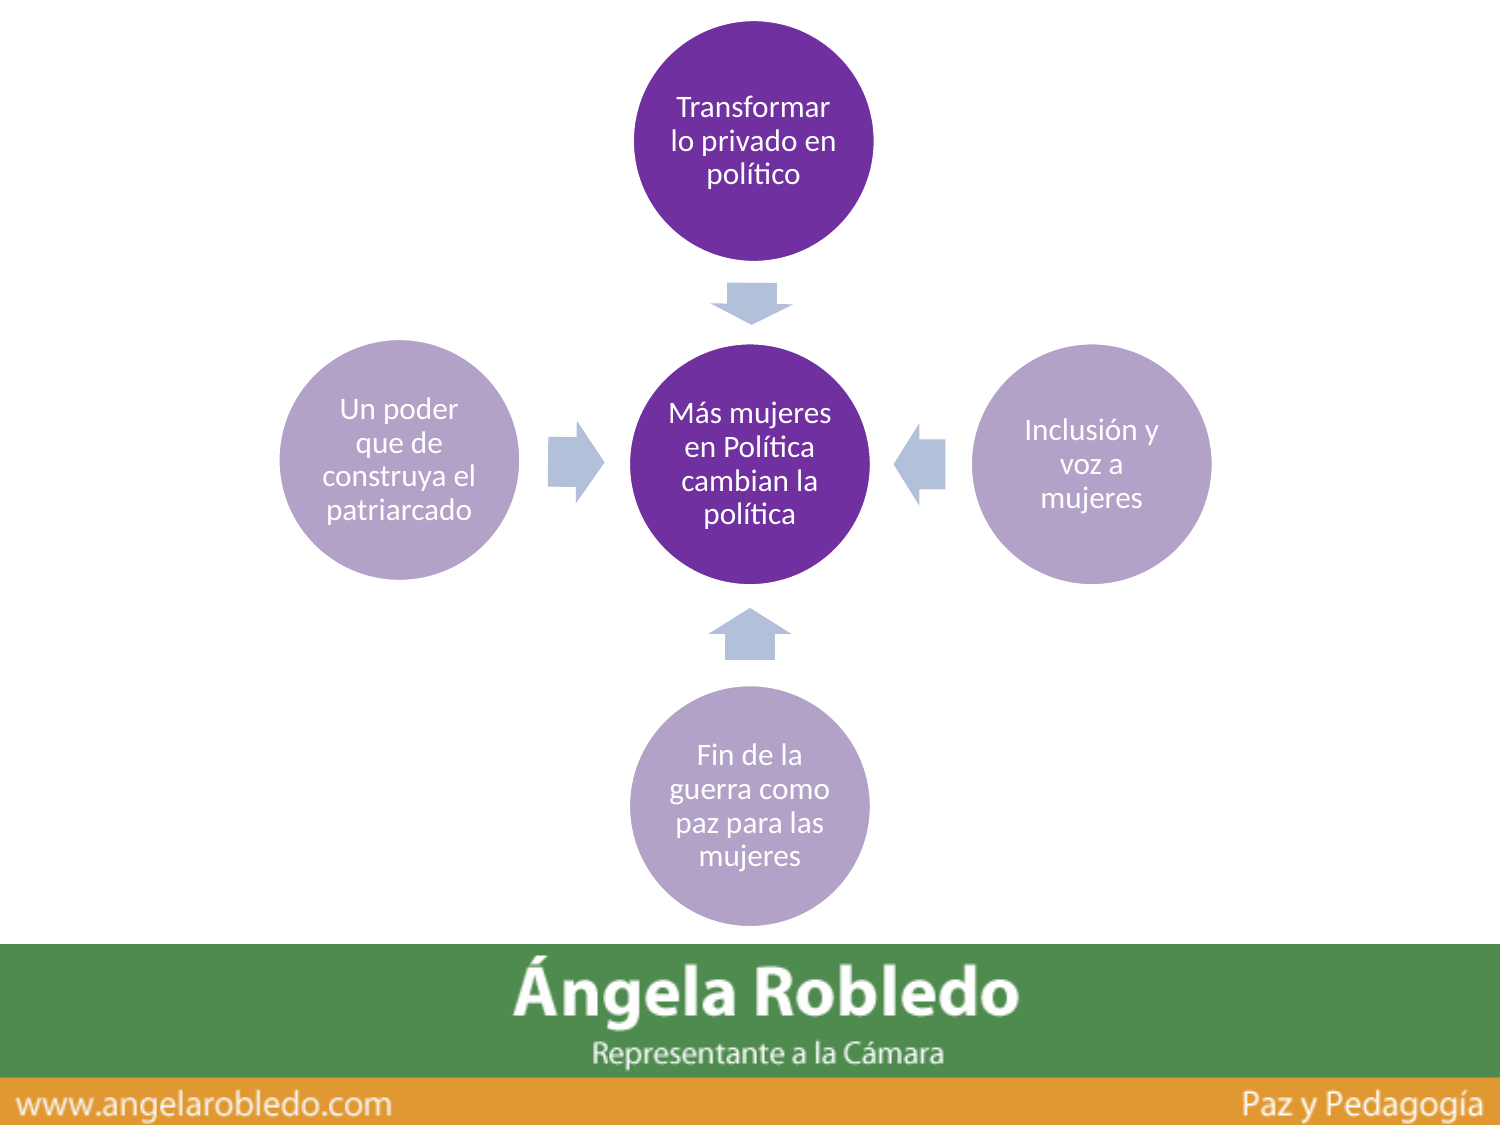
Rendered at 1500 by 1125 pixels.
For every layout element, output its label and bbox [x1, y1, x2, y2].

picture [0, 944, 1500, 1125]
list [0, 0, 1500, 929]
